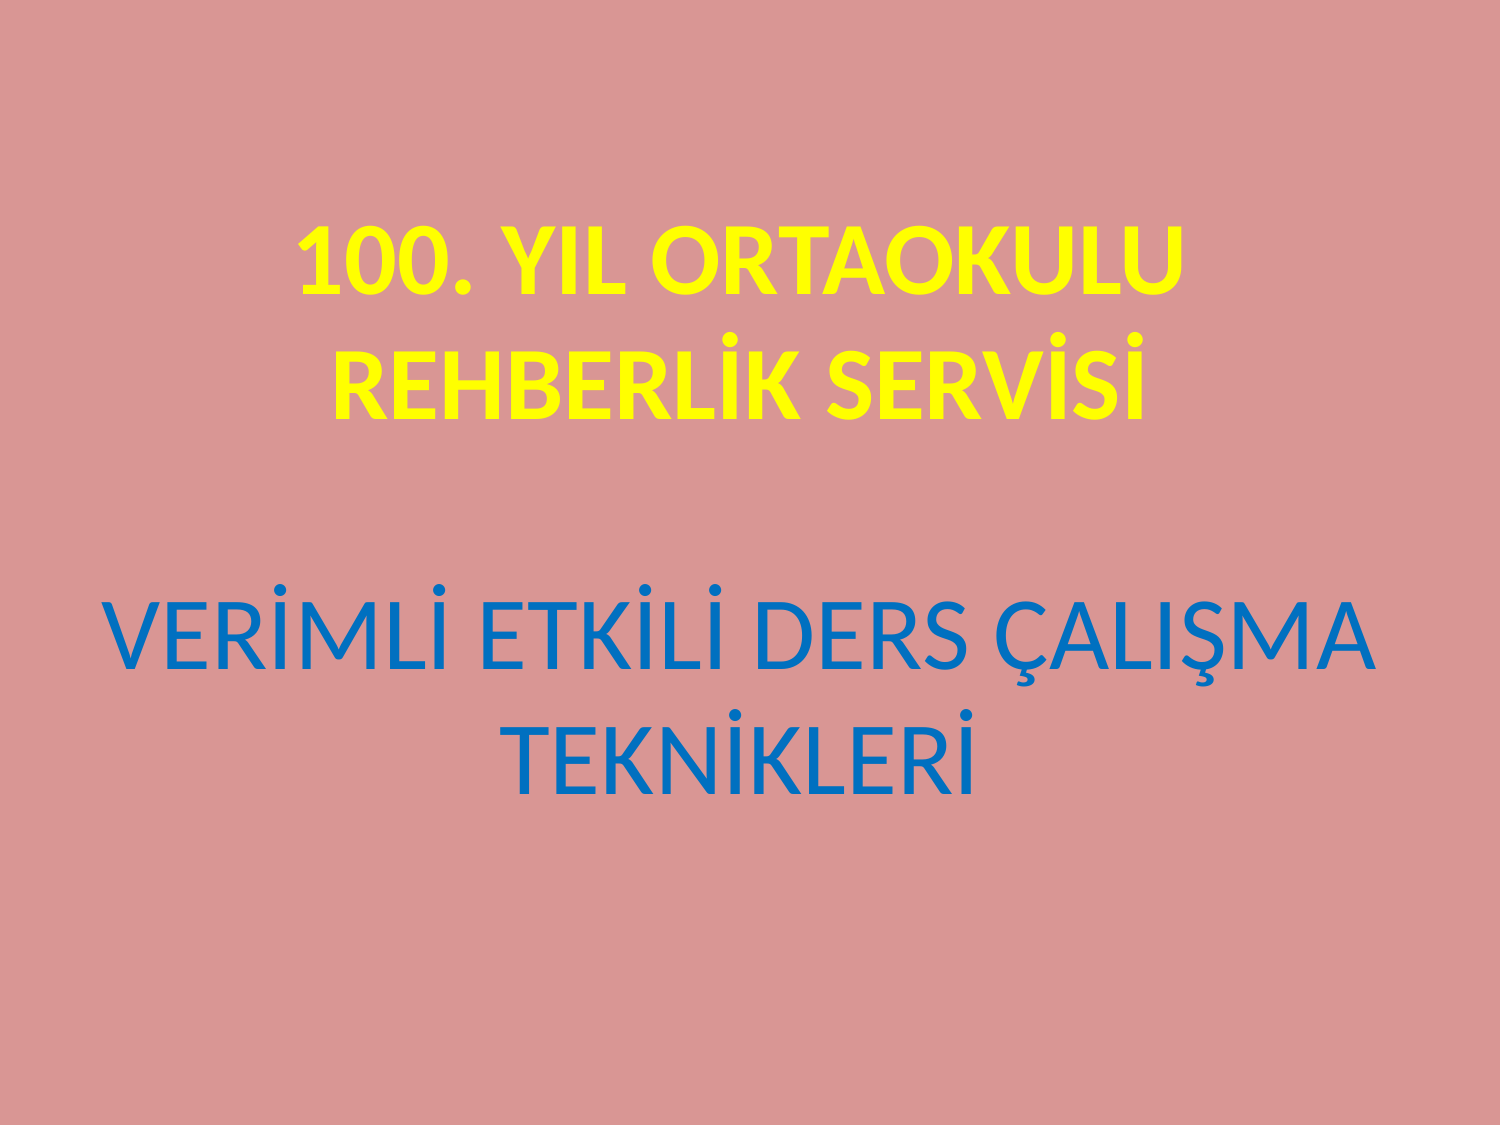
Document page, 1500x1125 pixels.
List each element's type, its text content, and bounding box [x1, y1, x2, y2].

title 100. YIL ORTAOKULU REHBERLİK SERVİSİ VERİMLİ ETKİLİ DERS ÇALIŞMA TEKNİKLERİ [64, 408, 1415, 597]
